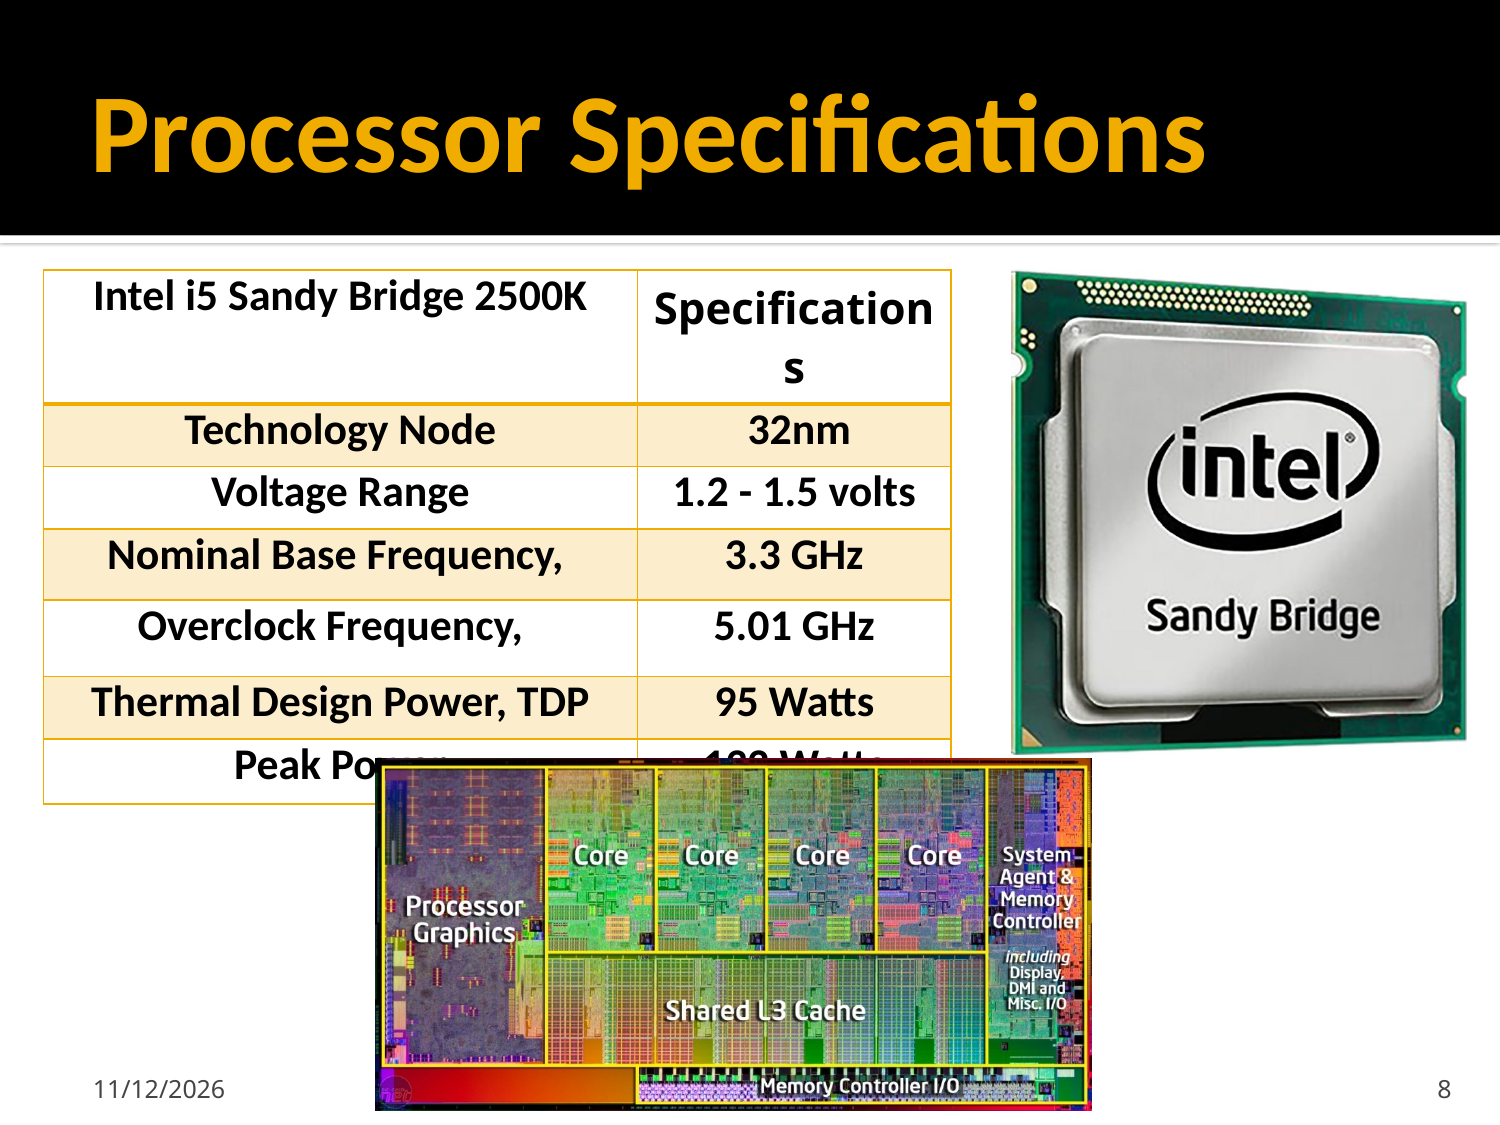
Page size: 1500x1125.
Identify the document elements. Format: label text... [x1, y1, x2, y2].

title Processor Specifications [75, 24, 1425, 231]
picture [1011, 269, 1467, 755]
list [37, 249, 1467, 1075]
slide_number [75, 1062, 369, 1108]
slide_number 8 [1345, 1062, 1467, 1108]
picture [374, 758, 1092, 1111]
